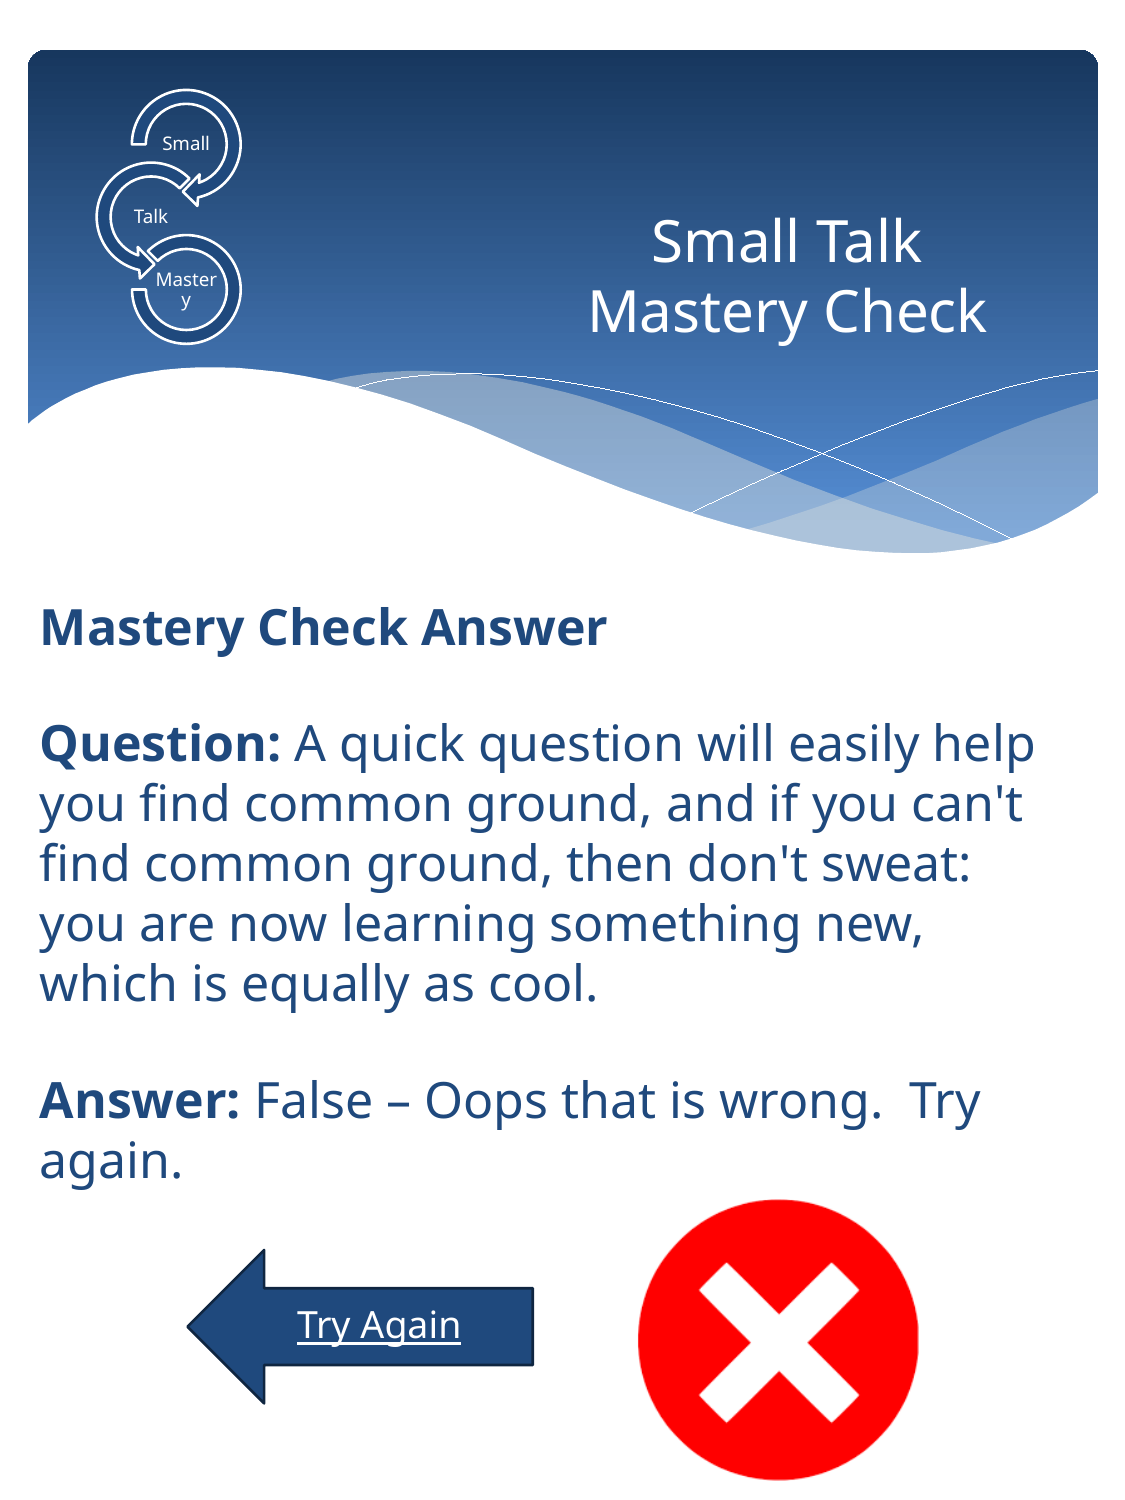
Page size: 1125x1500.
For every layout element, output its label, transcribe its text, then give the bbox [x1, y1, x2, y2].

title Small Talk Mastery Check [474, 162, 1100, 386]
text_box Try Again [186, 1248, 535, 1405]
picture [637, 1199, 919, 1481]
list Mastery Check Answer Question: A quick question will easily help you find common ground, and if you can't find common ground, then don't sweat: you are now learning something new, which is equally as cool. Answer: False – Oops that is wrong. Try again. [24, 587, 1088, 1163]
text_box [49, 62, 288, 363]
